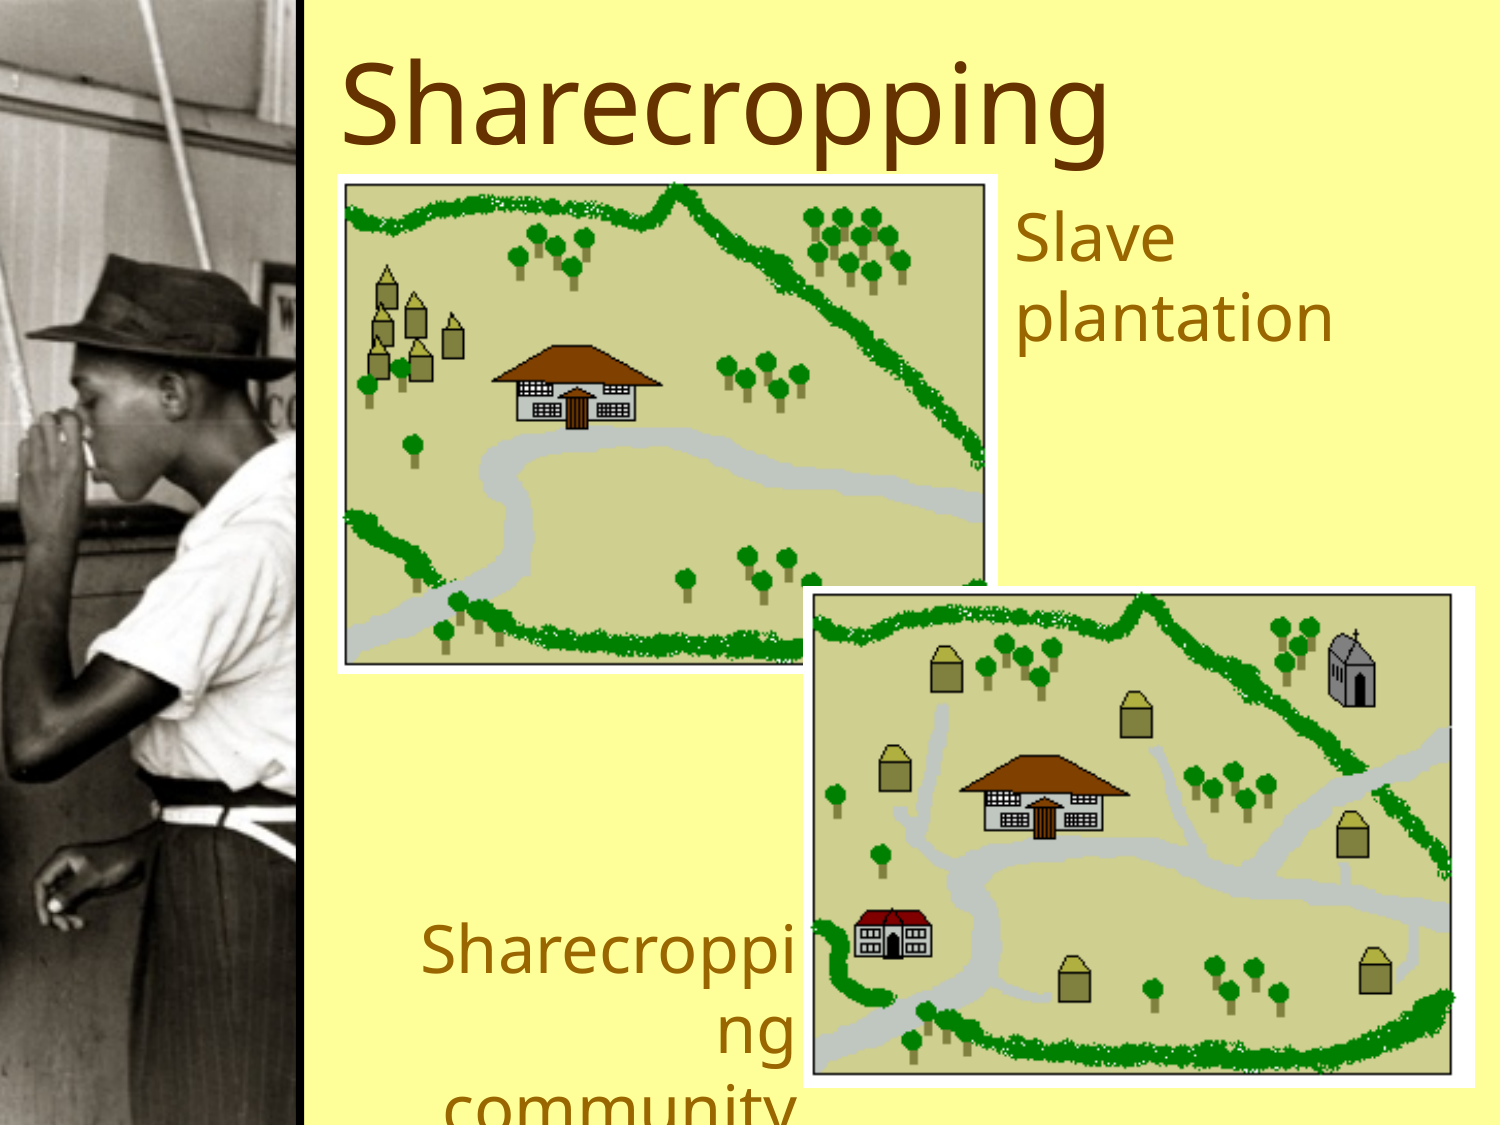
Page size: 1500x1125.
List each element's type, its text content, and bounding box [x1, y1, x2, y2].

text_box Sharecropping community [374, 899, 813, 1125]
picture [0, 0, 301, 1125]
picture [337, 174, 1476, 1088]
title Sharecropping [324, 12, 1500, 188]
text_box Slave plantation [1001, 187, 1400, 363]
